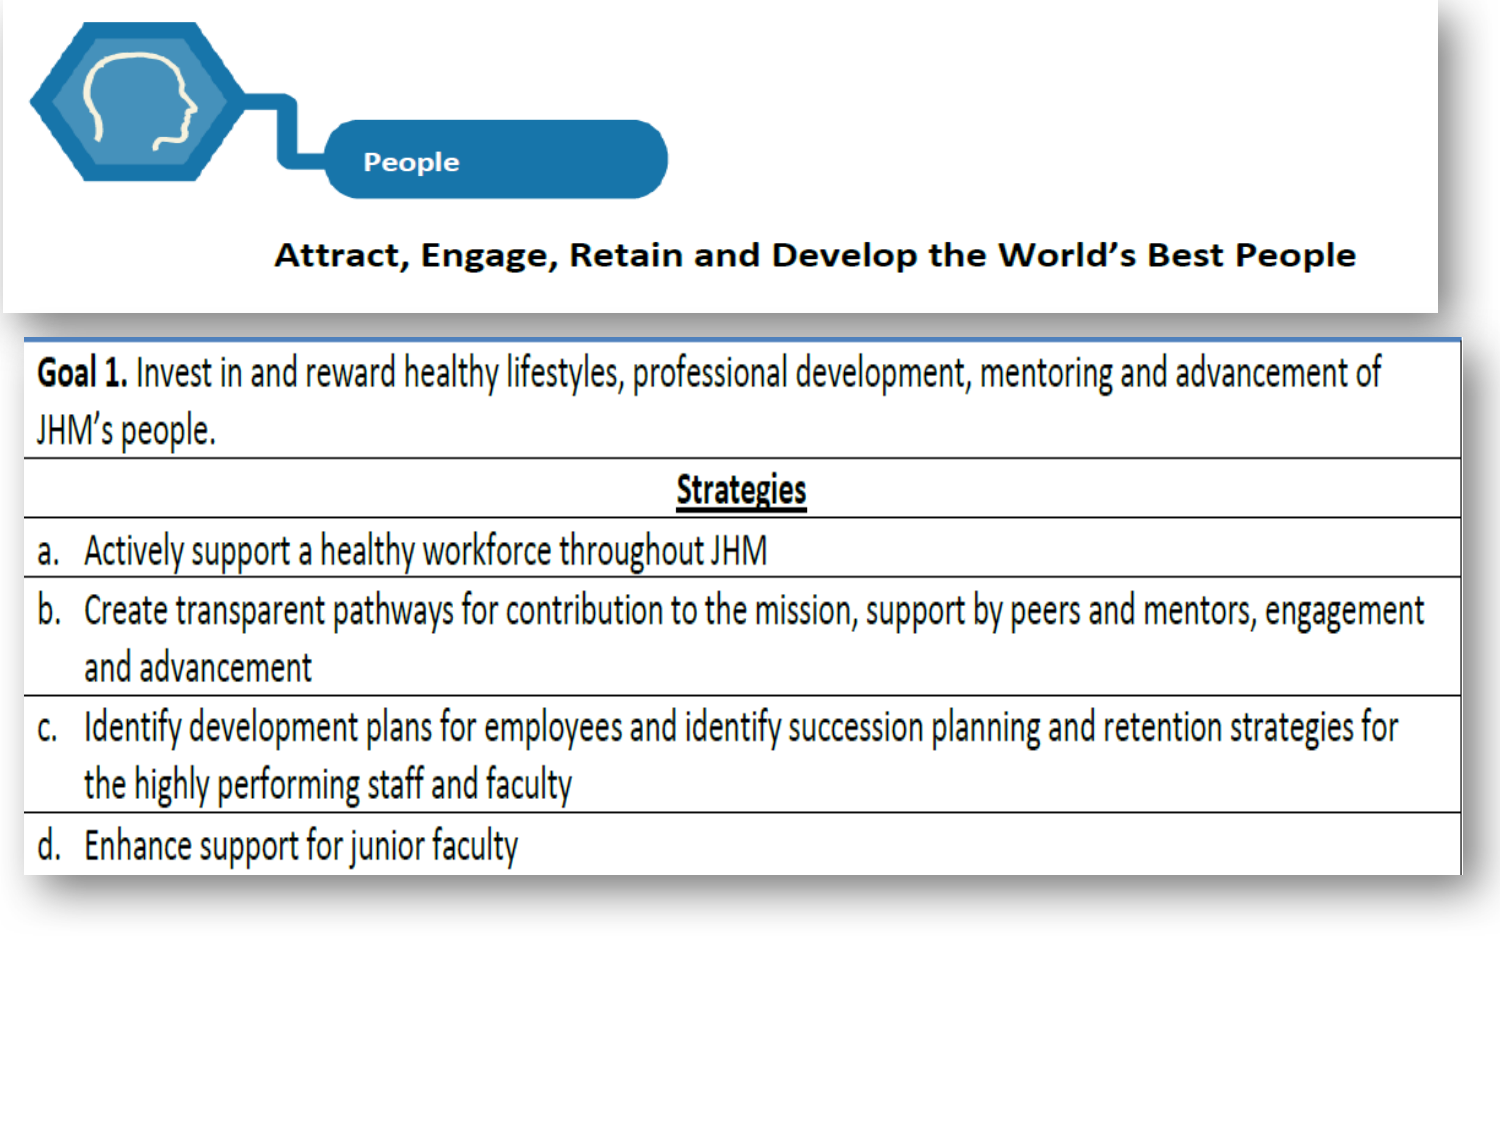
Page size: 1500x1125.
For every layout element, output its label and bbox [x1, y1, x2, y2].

picture [3, 0, 1438, 313]
picture [24, 337, 1463, 876]
